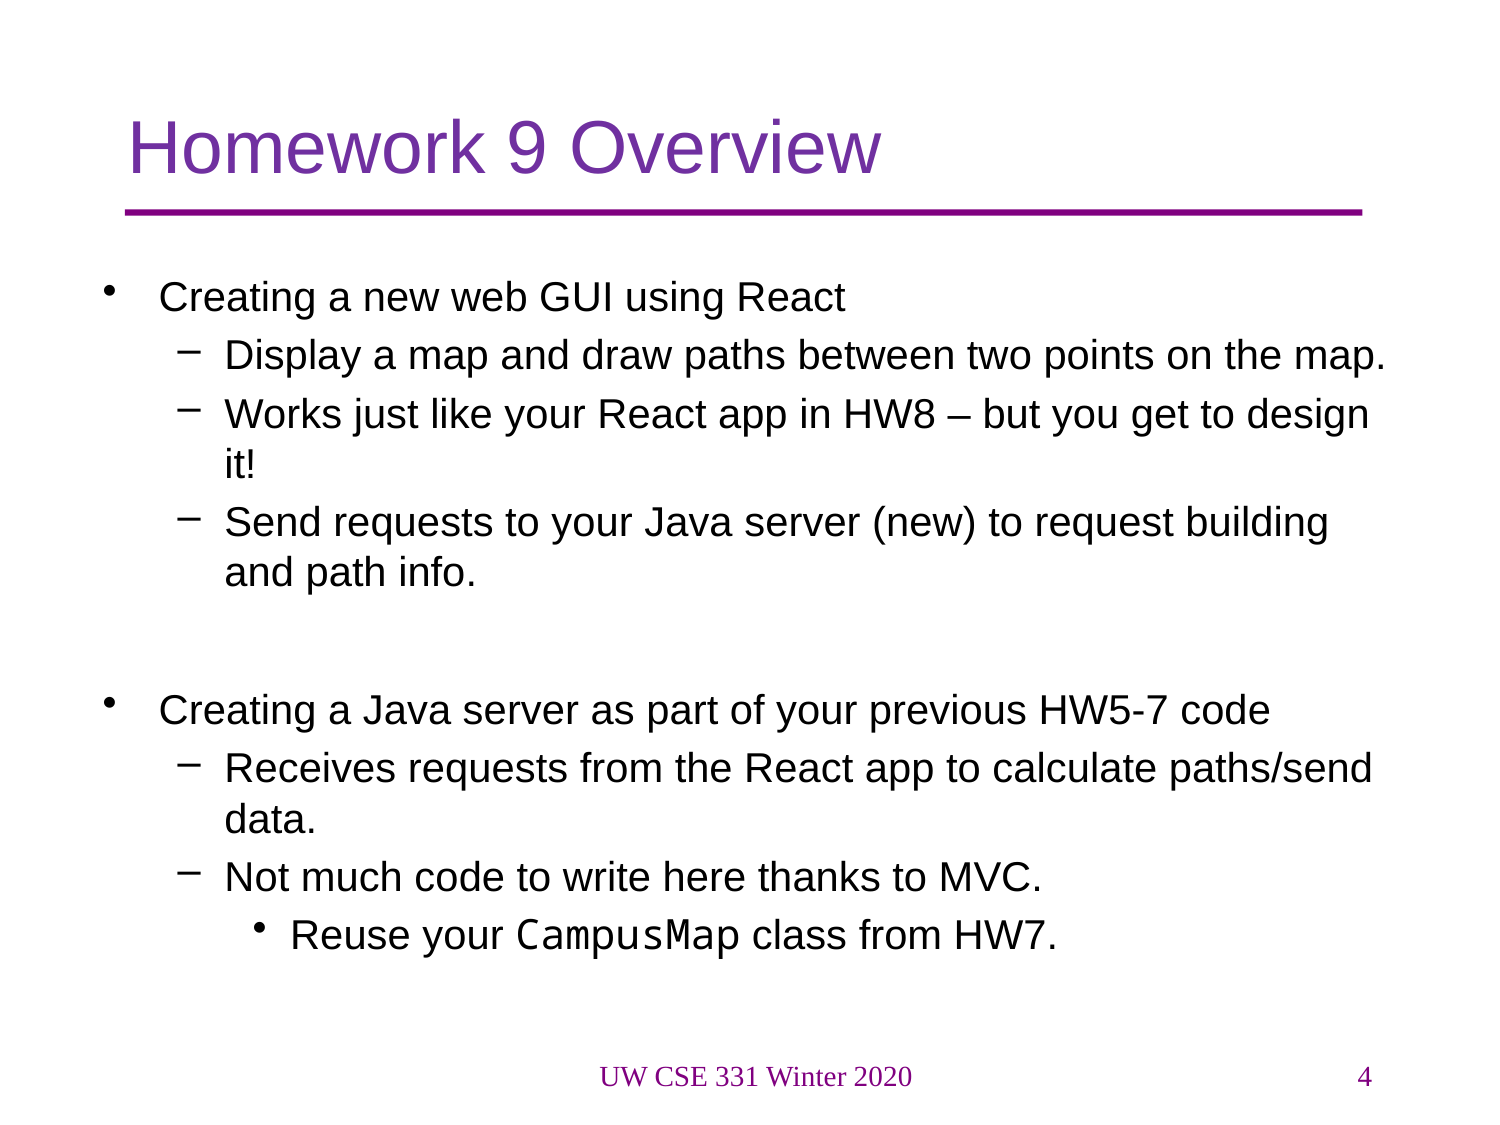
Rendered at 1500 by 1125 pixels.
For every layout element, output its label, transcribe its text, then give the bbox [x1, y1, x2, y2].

footer UW CSE 331 Winter 2020 [474, 1049, 1038, 1125]
title Homework 9 Overview [112, 50, 1388, 238]
list Creating a new web GUI using React Display a map and draw paths between two points on the map. Works just like your React app in HW8 – but you get to design it! Send requests to your Java server (new) to request building and path info. Creating a Java server as part of your previous HW5-7 code Receives requests from the React app to calculate paths/send data. Not much code to write here thanks to MVC. Reuse your CampusMap class from HW7. [87, 262, 1425, 1000]
slide_number 4 [1074, 1049, 1388, 1125]
